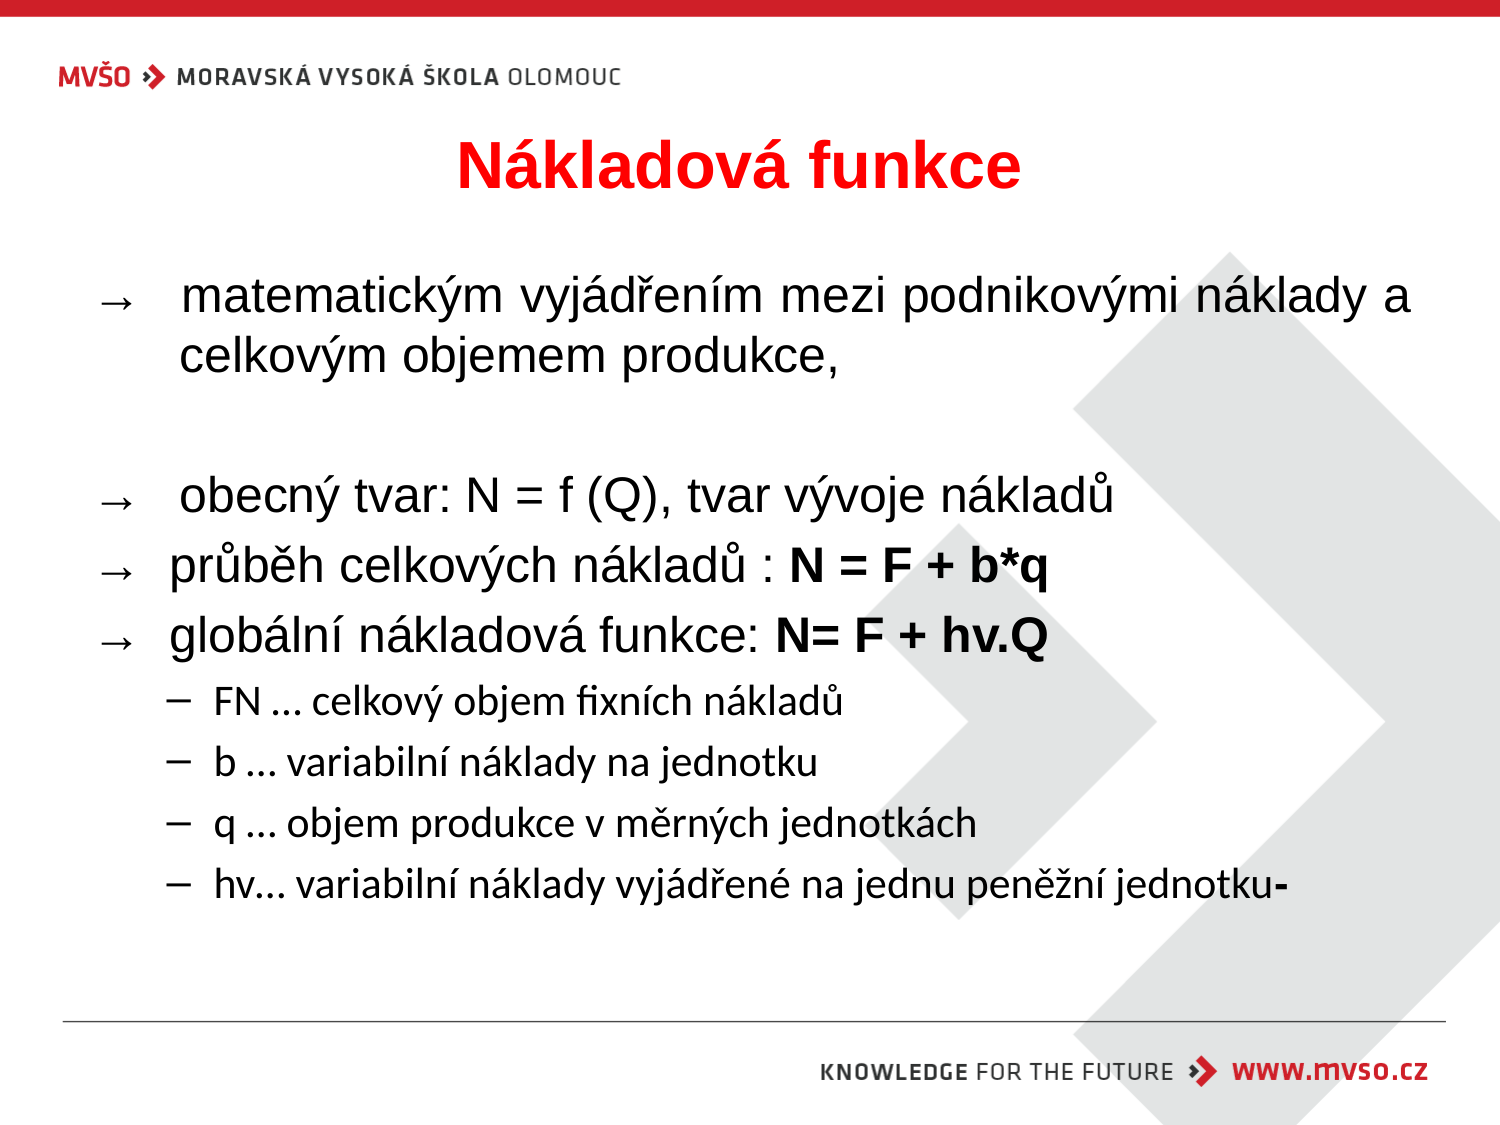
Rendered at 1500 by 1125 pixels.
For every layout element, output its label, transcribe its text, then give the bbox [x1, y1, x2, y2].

list → matematickým vyjádřením mezi podnikovými náklady a celkovým objemem produkce, → obecný tvar: N = f (Q), tvar vývoje nákladů → průběh celkových nákladů : N = F + b*q → globální nákladová funkce: N= F + hv.Q FN … celkový objem fixních nákladů b … variabilní náklady na jednotku q … objem produkce v měrných jednotkách hv… variabilní náklady vyjádřené na jednu peněžní jednotku- [76, 255, 1427, 929]
title Nákladová funkce [64, 67, 1415, 256]
picture [0, 0, 1500, 1125]
